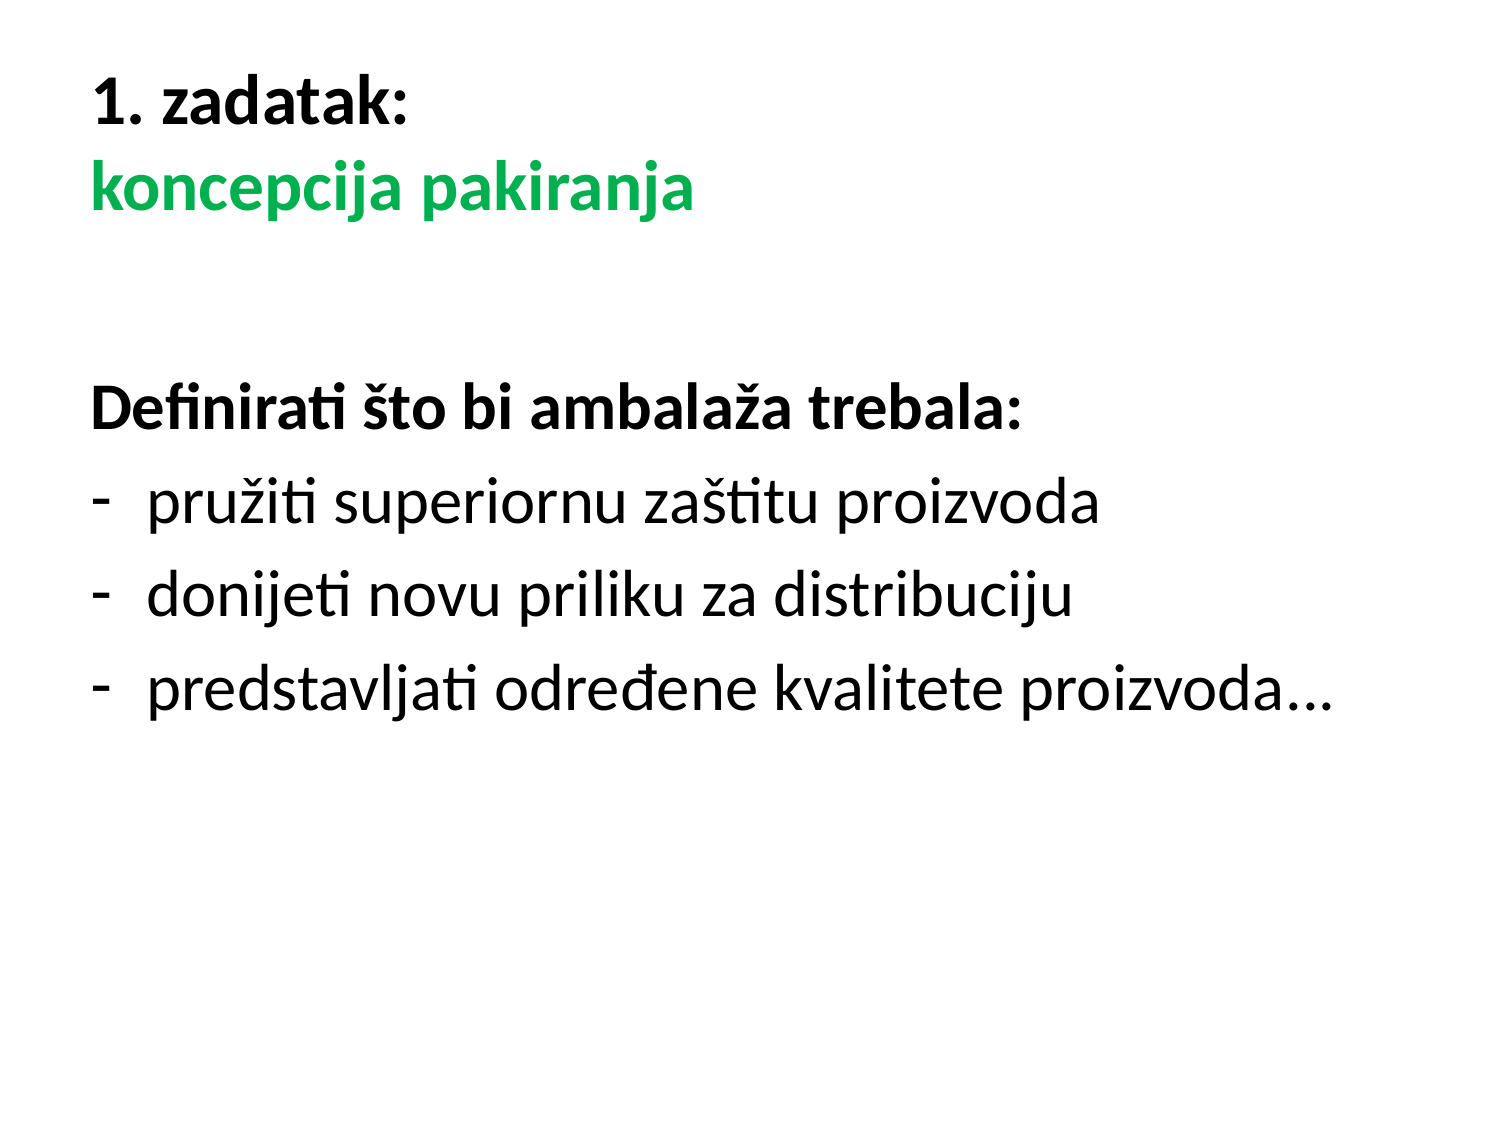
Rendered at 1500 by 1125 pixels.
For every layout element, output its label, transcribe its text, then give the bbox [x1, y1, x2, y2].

list Definirati što bi ambalaža trebala: pružiti superiornu zaštitu proizvoda donijeti novu priliku za distribuciju predstavljati određene kvalitete proizvoda... [75, 262, 1425, 1005]
title 1. zadatak: koncepcija pakiranja [75, 45, 1425, 233]
